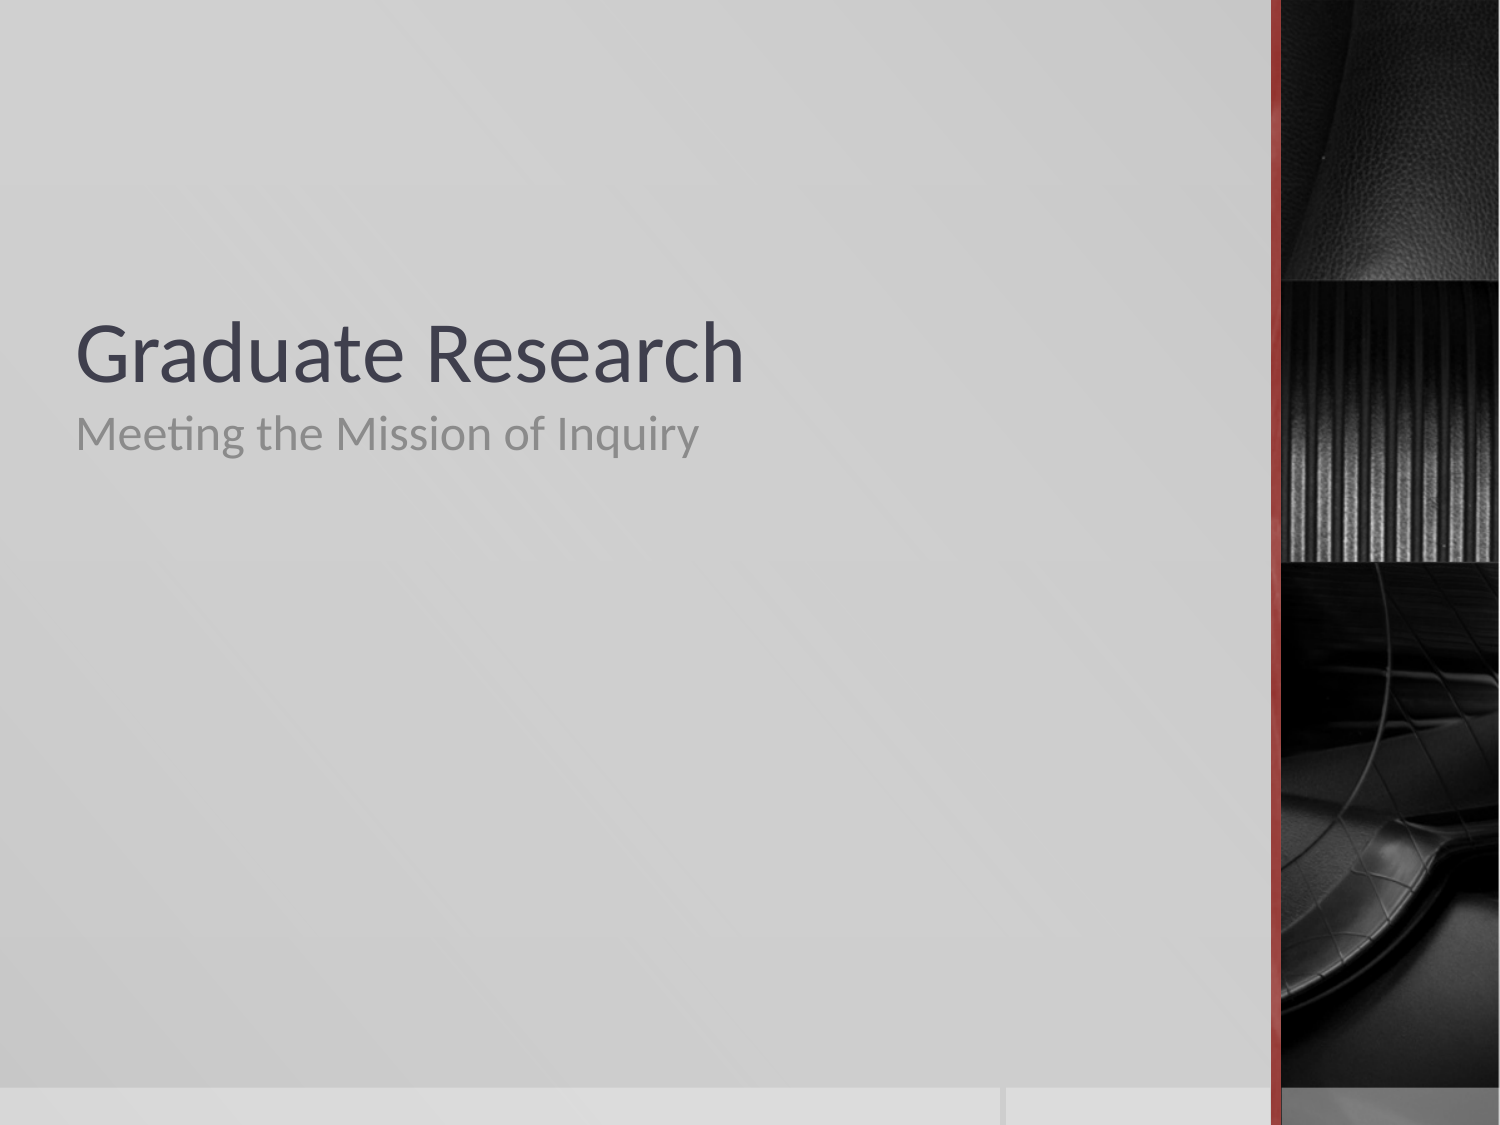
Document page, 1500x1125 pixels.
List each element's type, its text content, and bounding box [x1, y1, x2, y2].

subtitle Meeting the Mission of Inquiry [75, 399, 1188, 525]
title Graduate Research [75, 224, 1188, 399]
picture [1281, 0, 1500, 1087]
